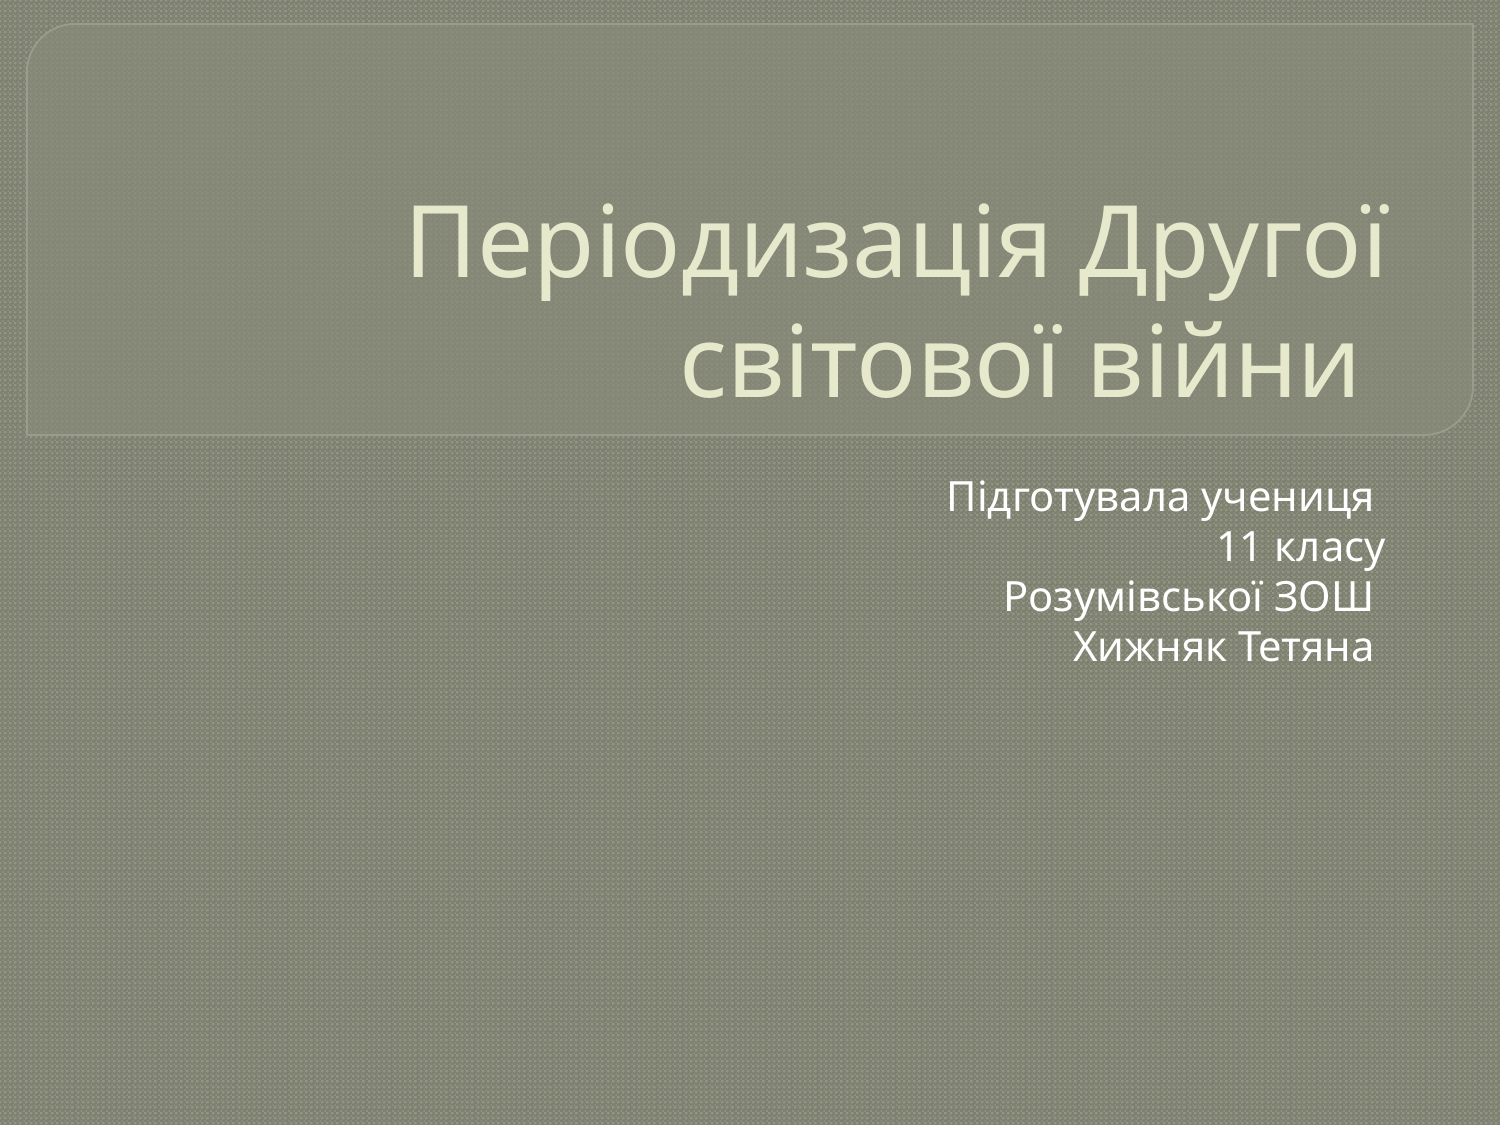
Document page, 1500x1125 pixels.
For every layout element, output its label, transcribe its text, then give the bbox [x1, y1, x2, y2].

title Періодизація Другої світової війни [76, 62, 1427, 425]
subtitle Підготувала учениця 11 класу Розумівської ЗОШ Хижняк Тетяна [350, 462, 1427, 750]
